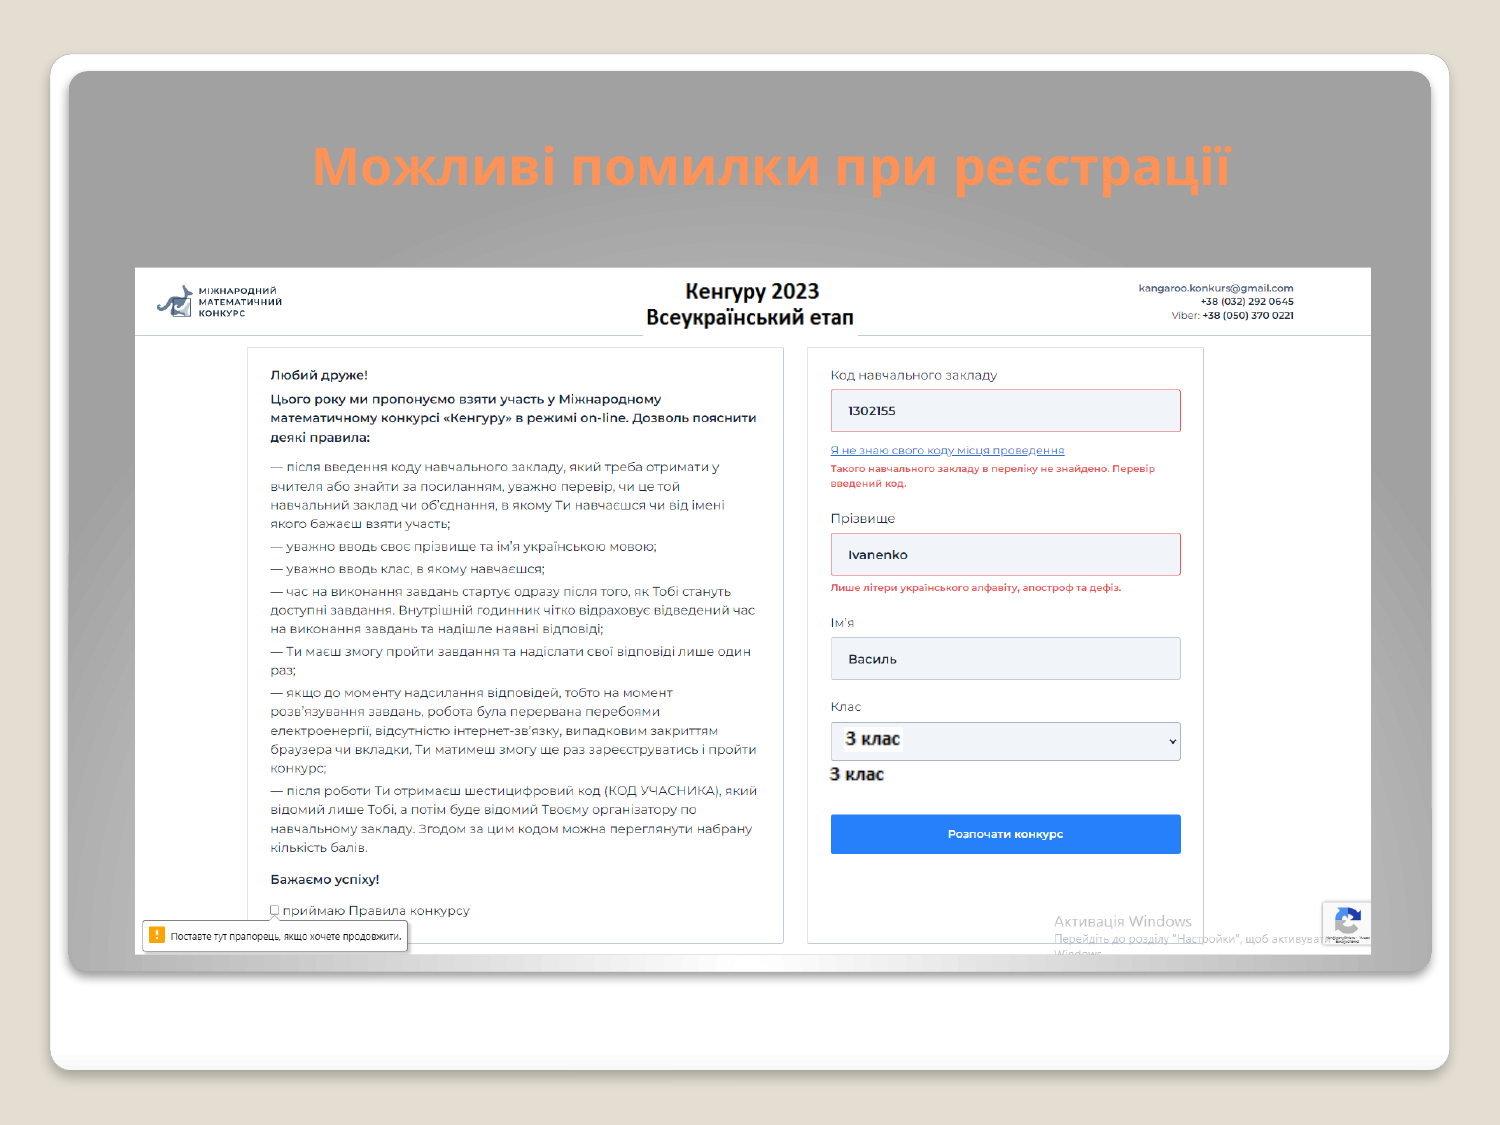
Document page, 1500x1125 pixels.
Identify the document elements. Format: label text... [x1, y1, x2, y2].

picture [643, 278, 858, 336]
title Можливі помилки при реєстрації [100, 113, 1443, 204]
picture [828, 763, 887, 787]
picture [844, 727, 903, 752]
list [135, 266, 1371, 955]
